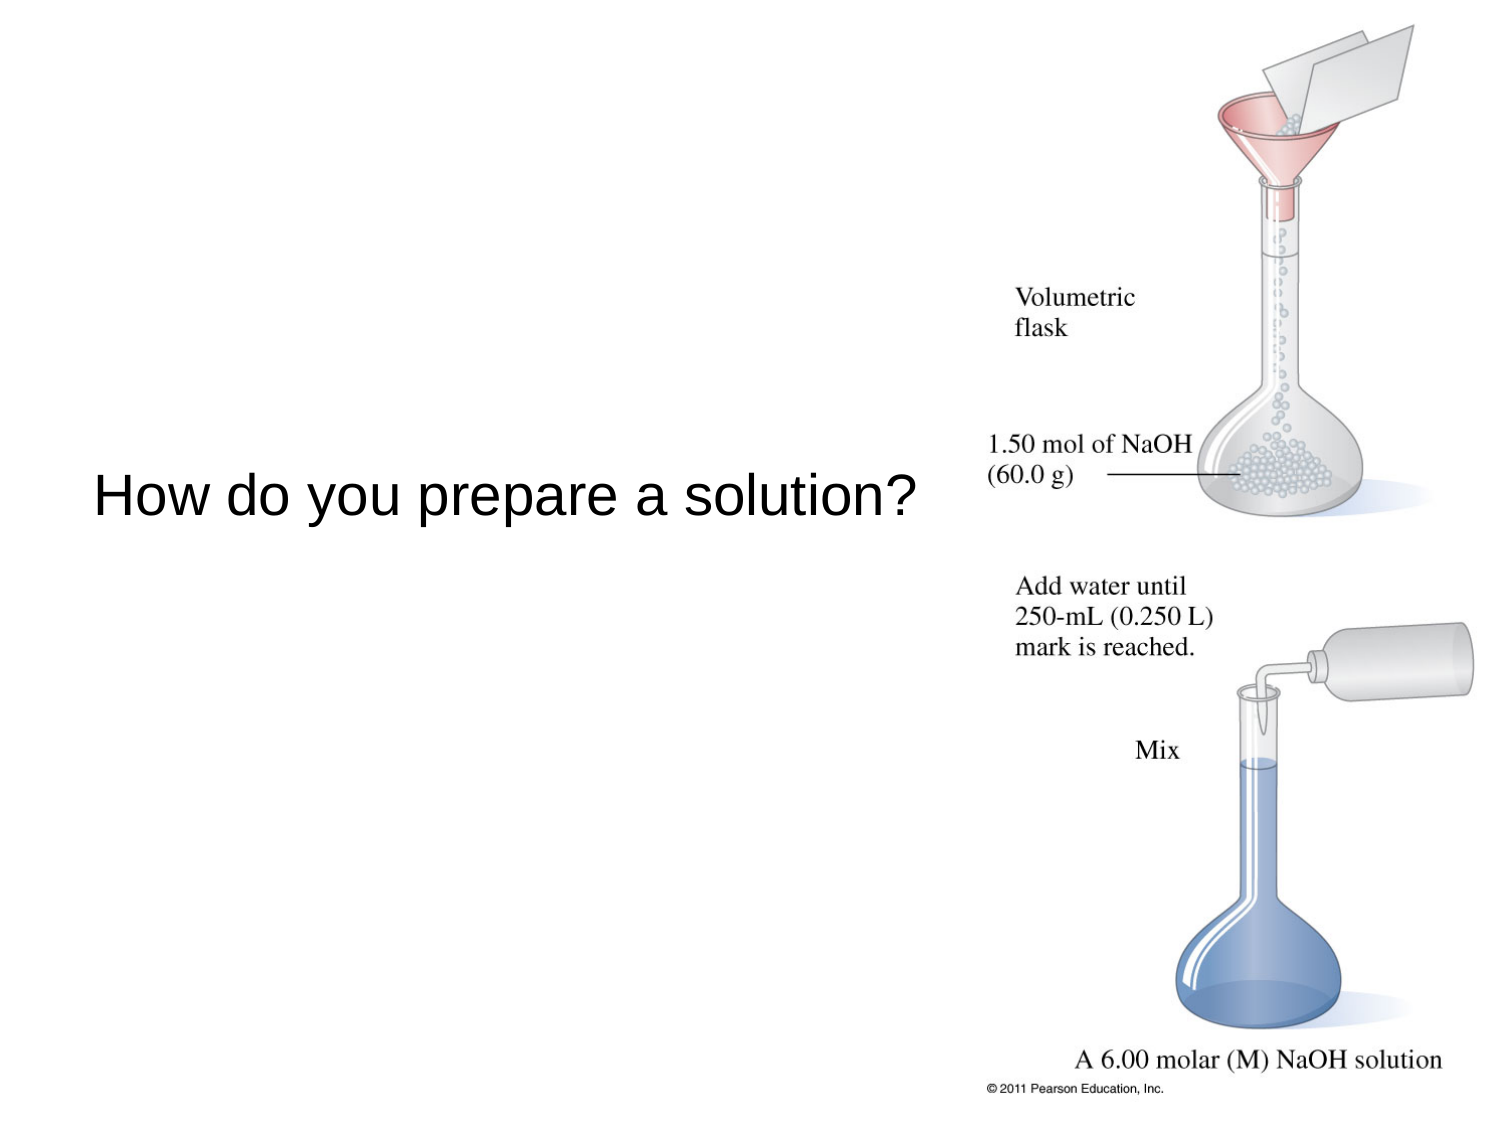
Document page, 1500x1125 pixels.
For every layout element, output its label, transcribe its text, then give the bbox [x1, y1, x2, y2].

title How do you prepare a solution? [74, 421, 938, 562]
picture [962, 0, 1500, 1124]
